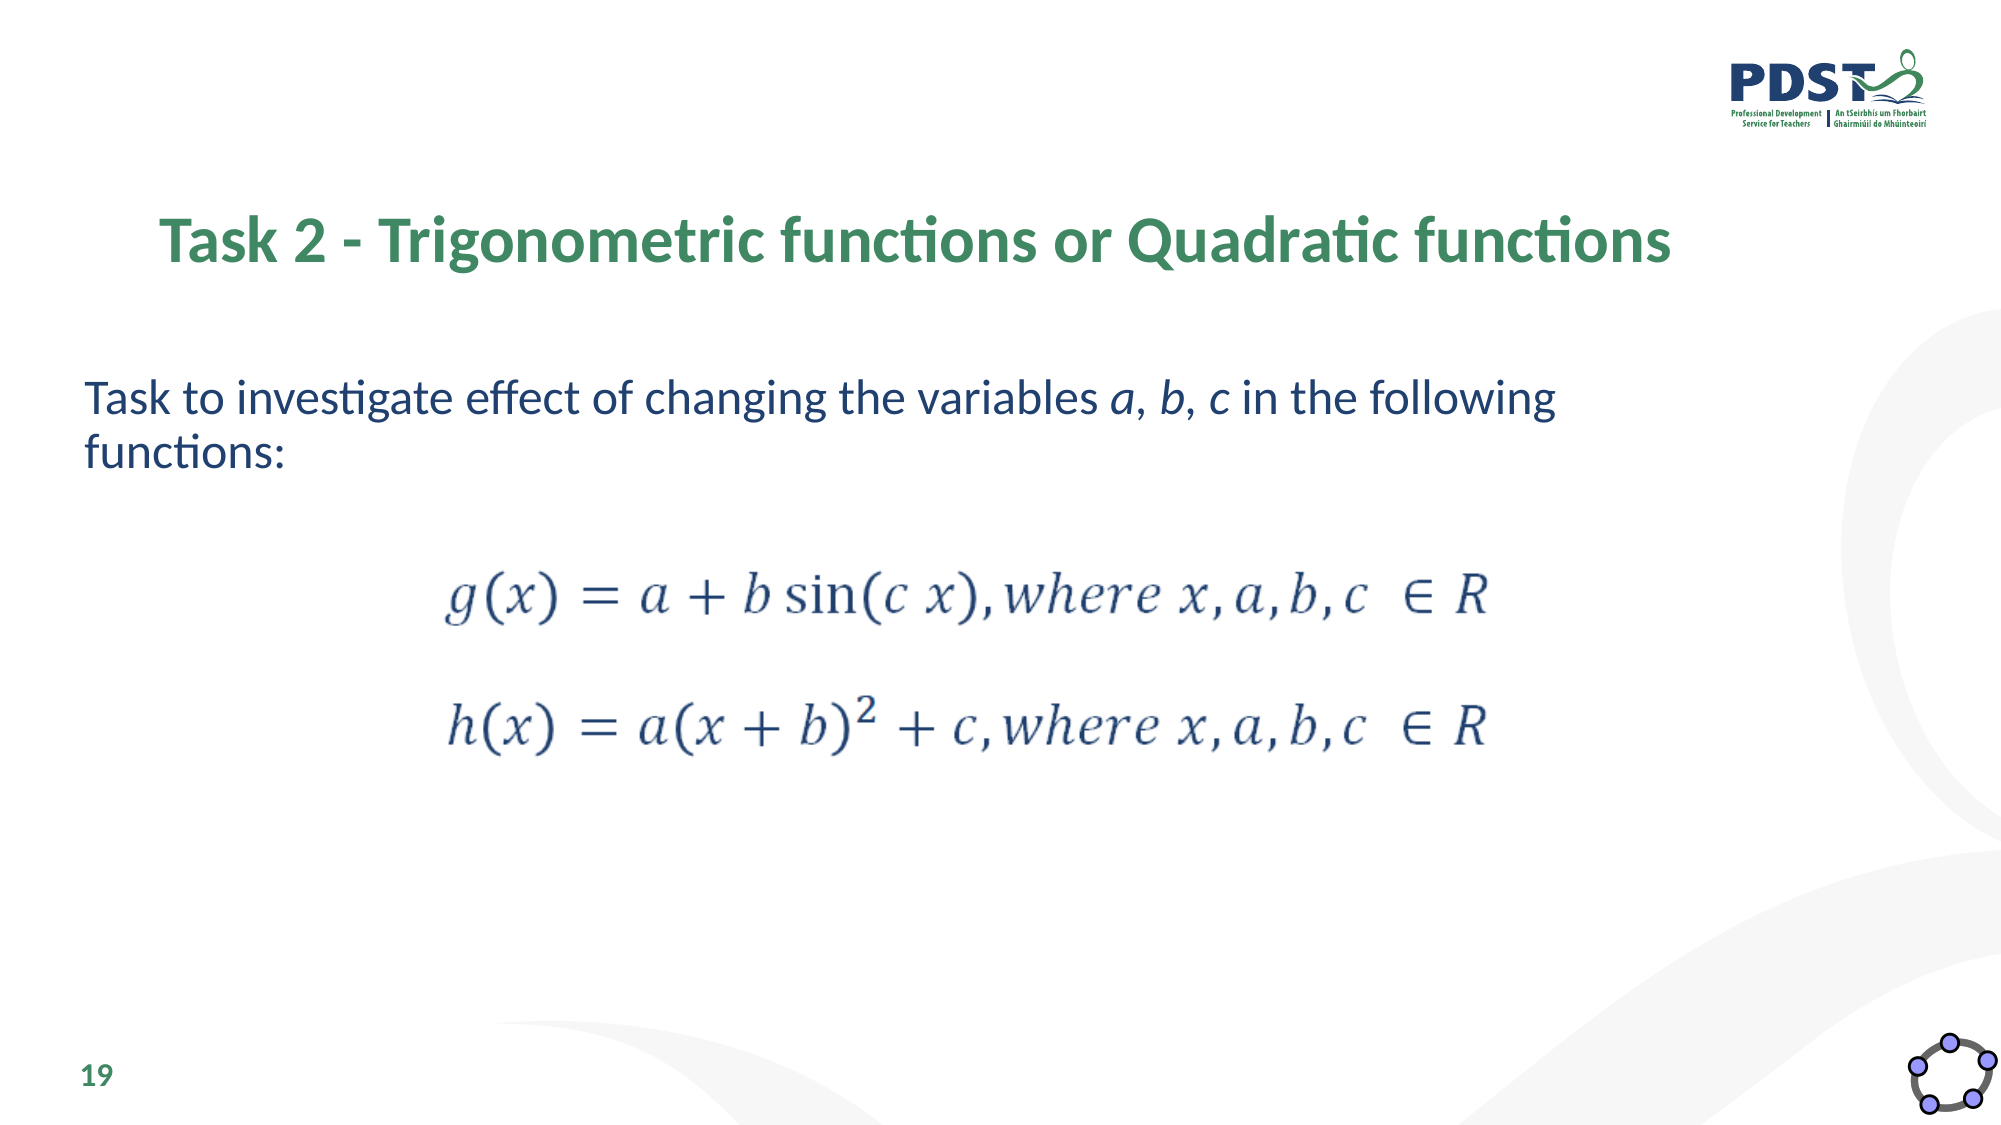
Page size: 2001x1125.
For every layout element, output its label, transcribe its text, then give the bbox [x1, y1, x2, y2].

title Task 2 - Trigonometric functions or Quadratic functions [84, 147, 1709, 278]
picture [421, 688, 1515, 786]
picture [421, 558, 1515, 656]
slide_number 19 [0, 1042, 128, 1103]
picture [1905, 1026, 2000, 1122]
list Task to investigate effect of changing the variables a, b, c in the following functions: [84, 371, 1727, 527]
